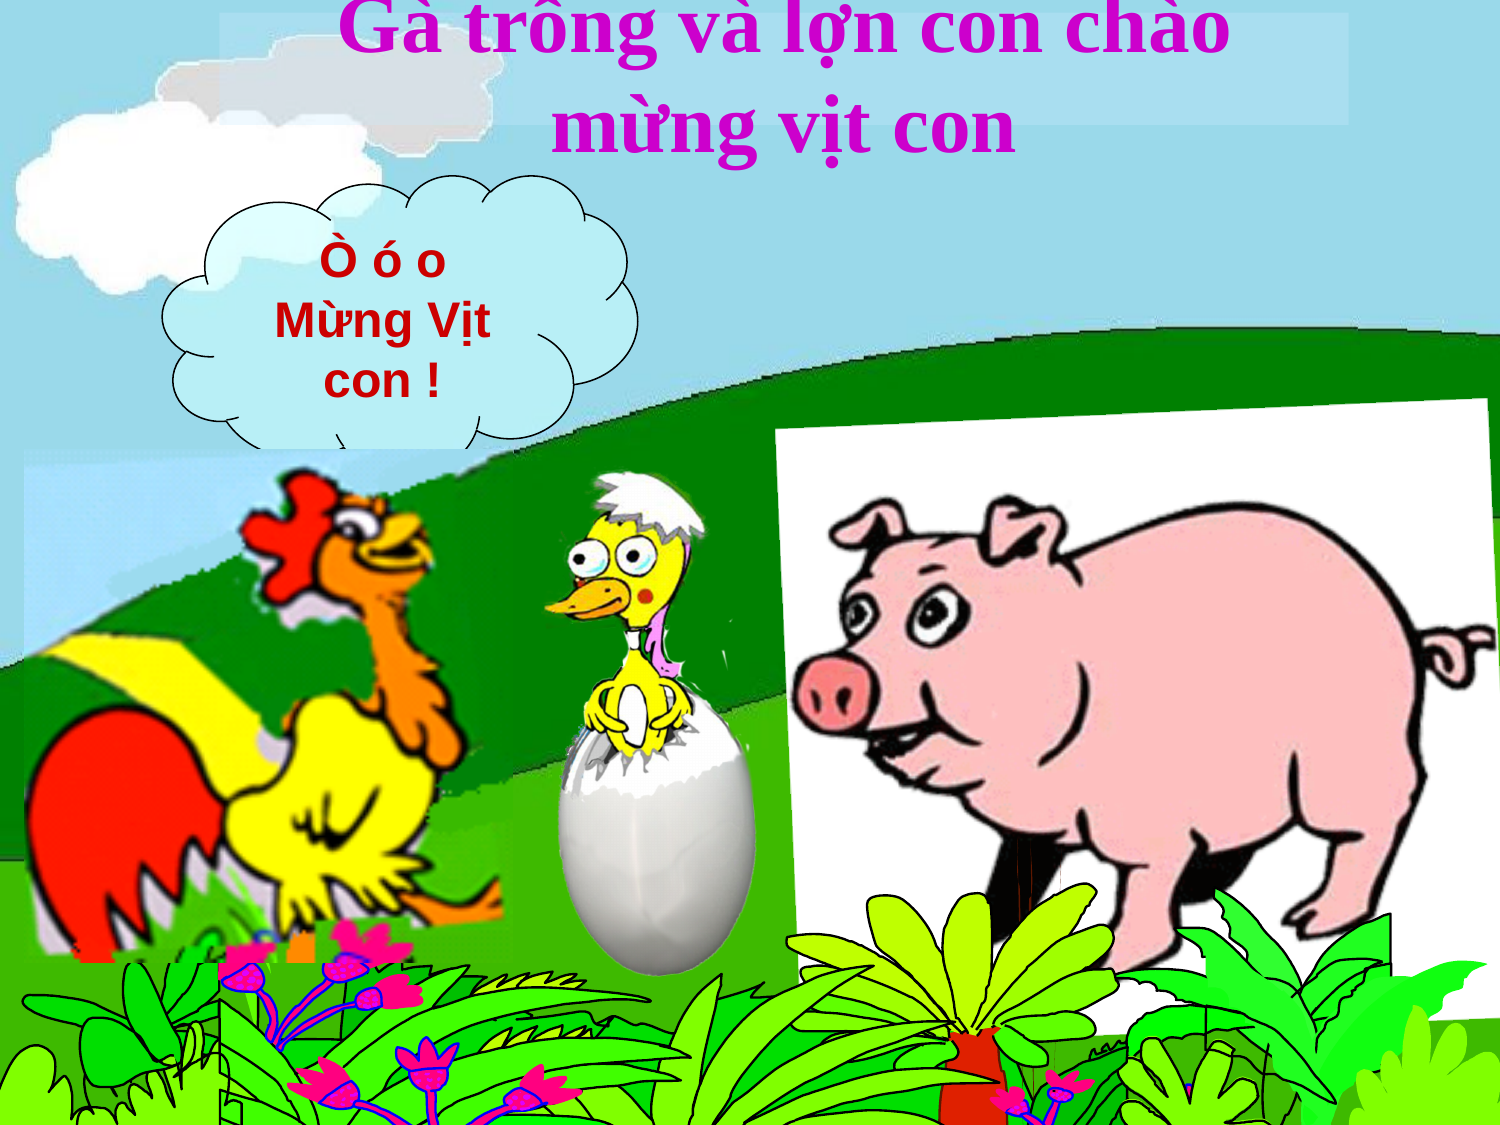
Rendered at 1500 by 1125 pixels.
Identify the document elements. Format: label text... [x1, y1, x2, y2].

text_box Gà trống và lợn con chào mừng vịt con [219, 12, 1349, 125]
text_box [0, 837, 1500, 1125]
text_box Ò ó o Mừng Vịt con ! [162, 175, 638, 448]
picture [0, 0, 1500, 963]
